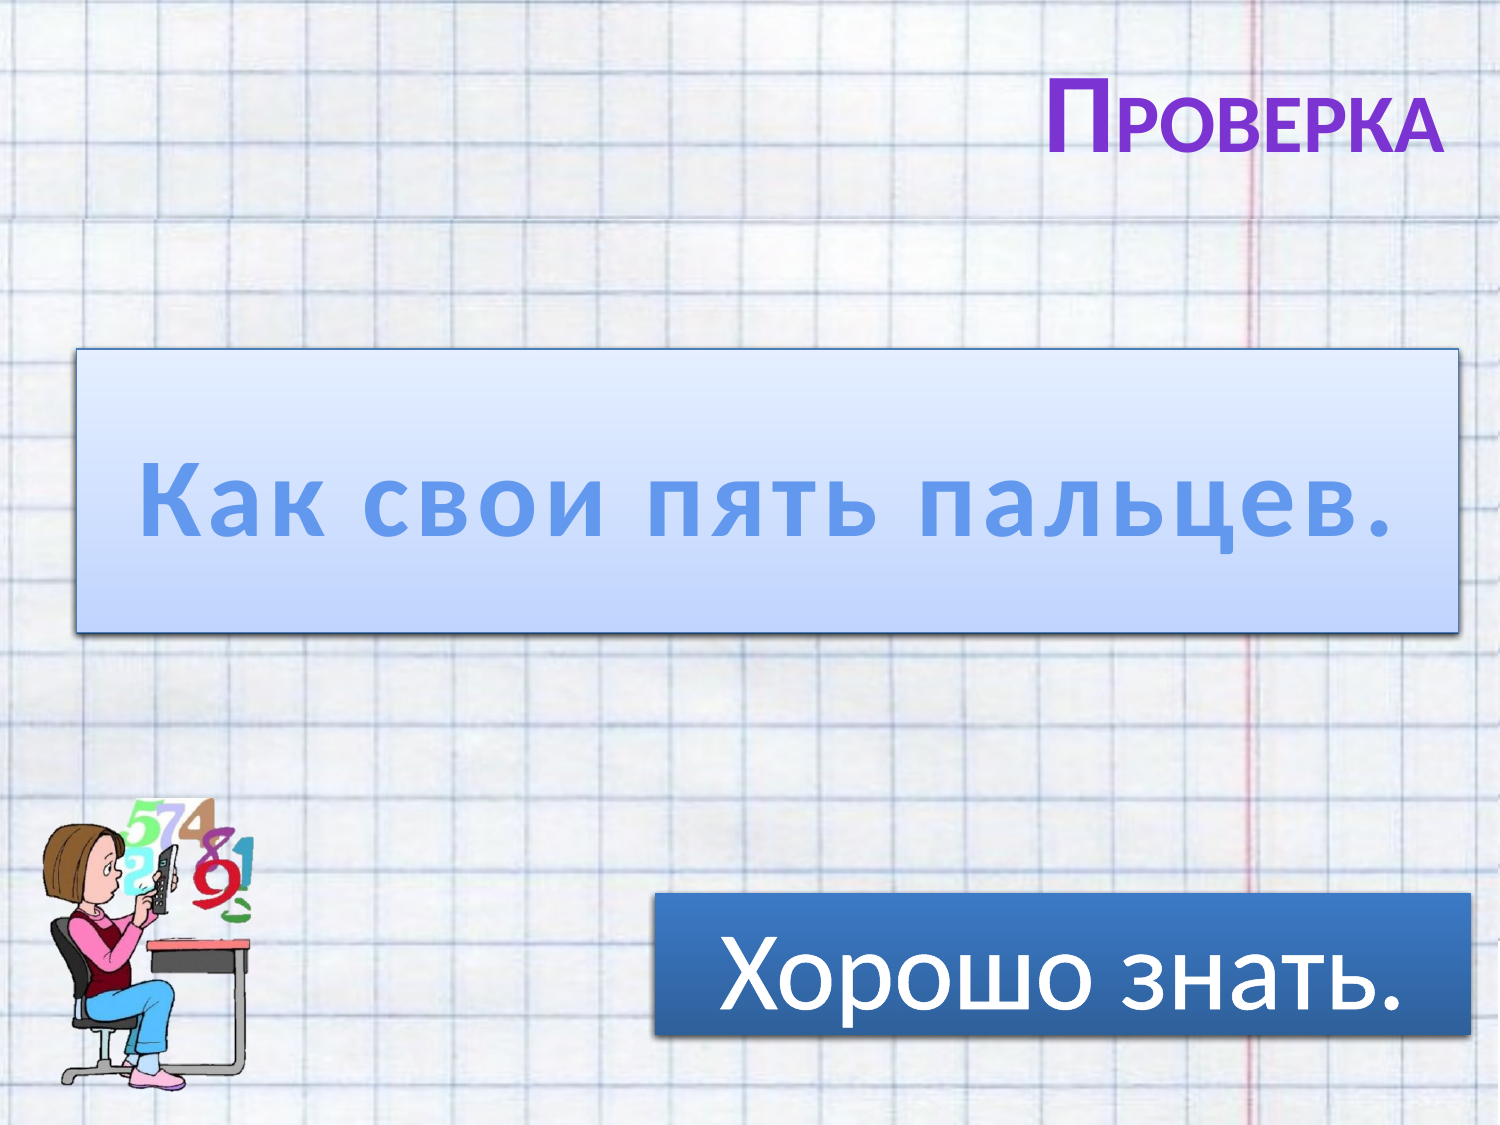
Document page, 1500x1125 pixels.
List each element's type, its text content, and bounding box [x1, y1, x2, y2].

text_box Как свои пять пальцев. [76, 348, 1459, 633]
picture [0, 0, 1500, 1125]
text_box Хорошо знать. [655, 893, 1471, 1035]
text_box Проверка [620, 30, 1461, 183]
